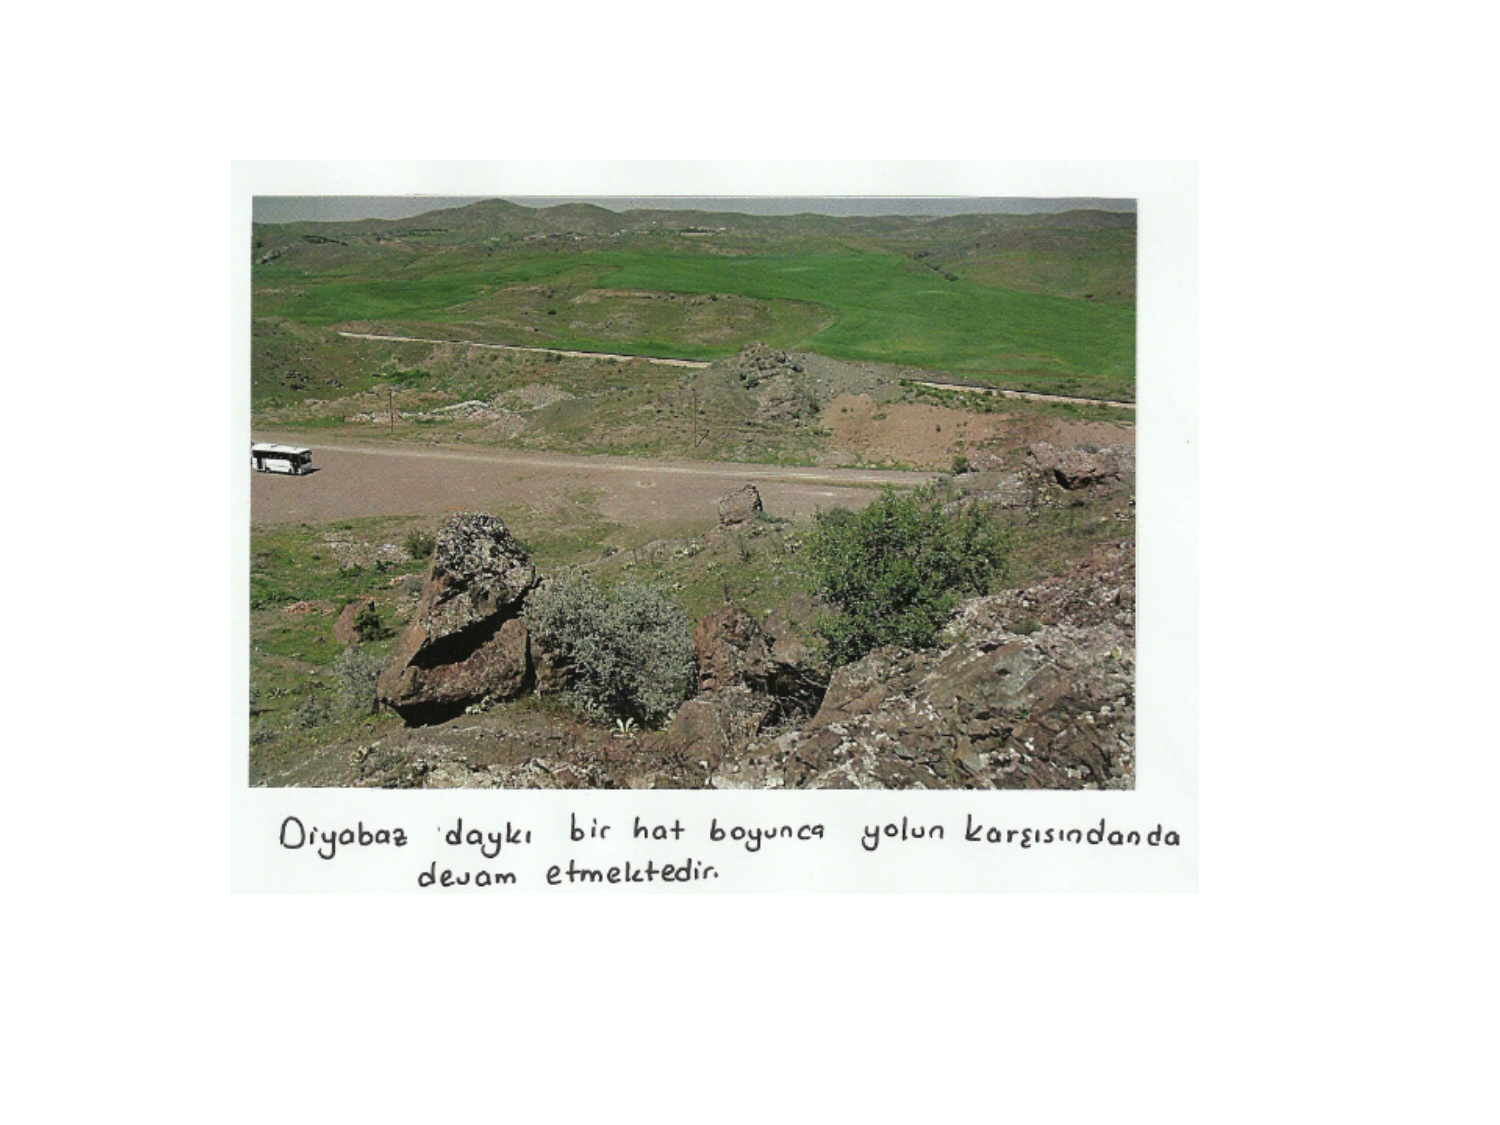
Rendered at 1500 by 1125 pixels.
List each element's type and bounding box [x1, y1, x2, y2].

picture [229, 160, 1200, 894]
